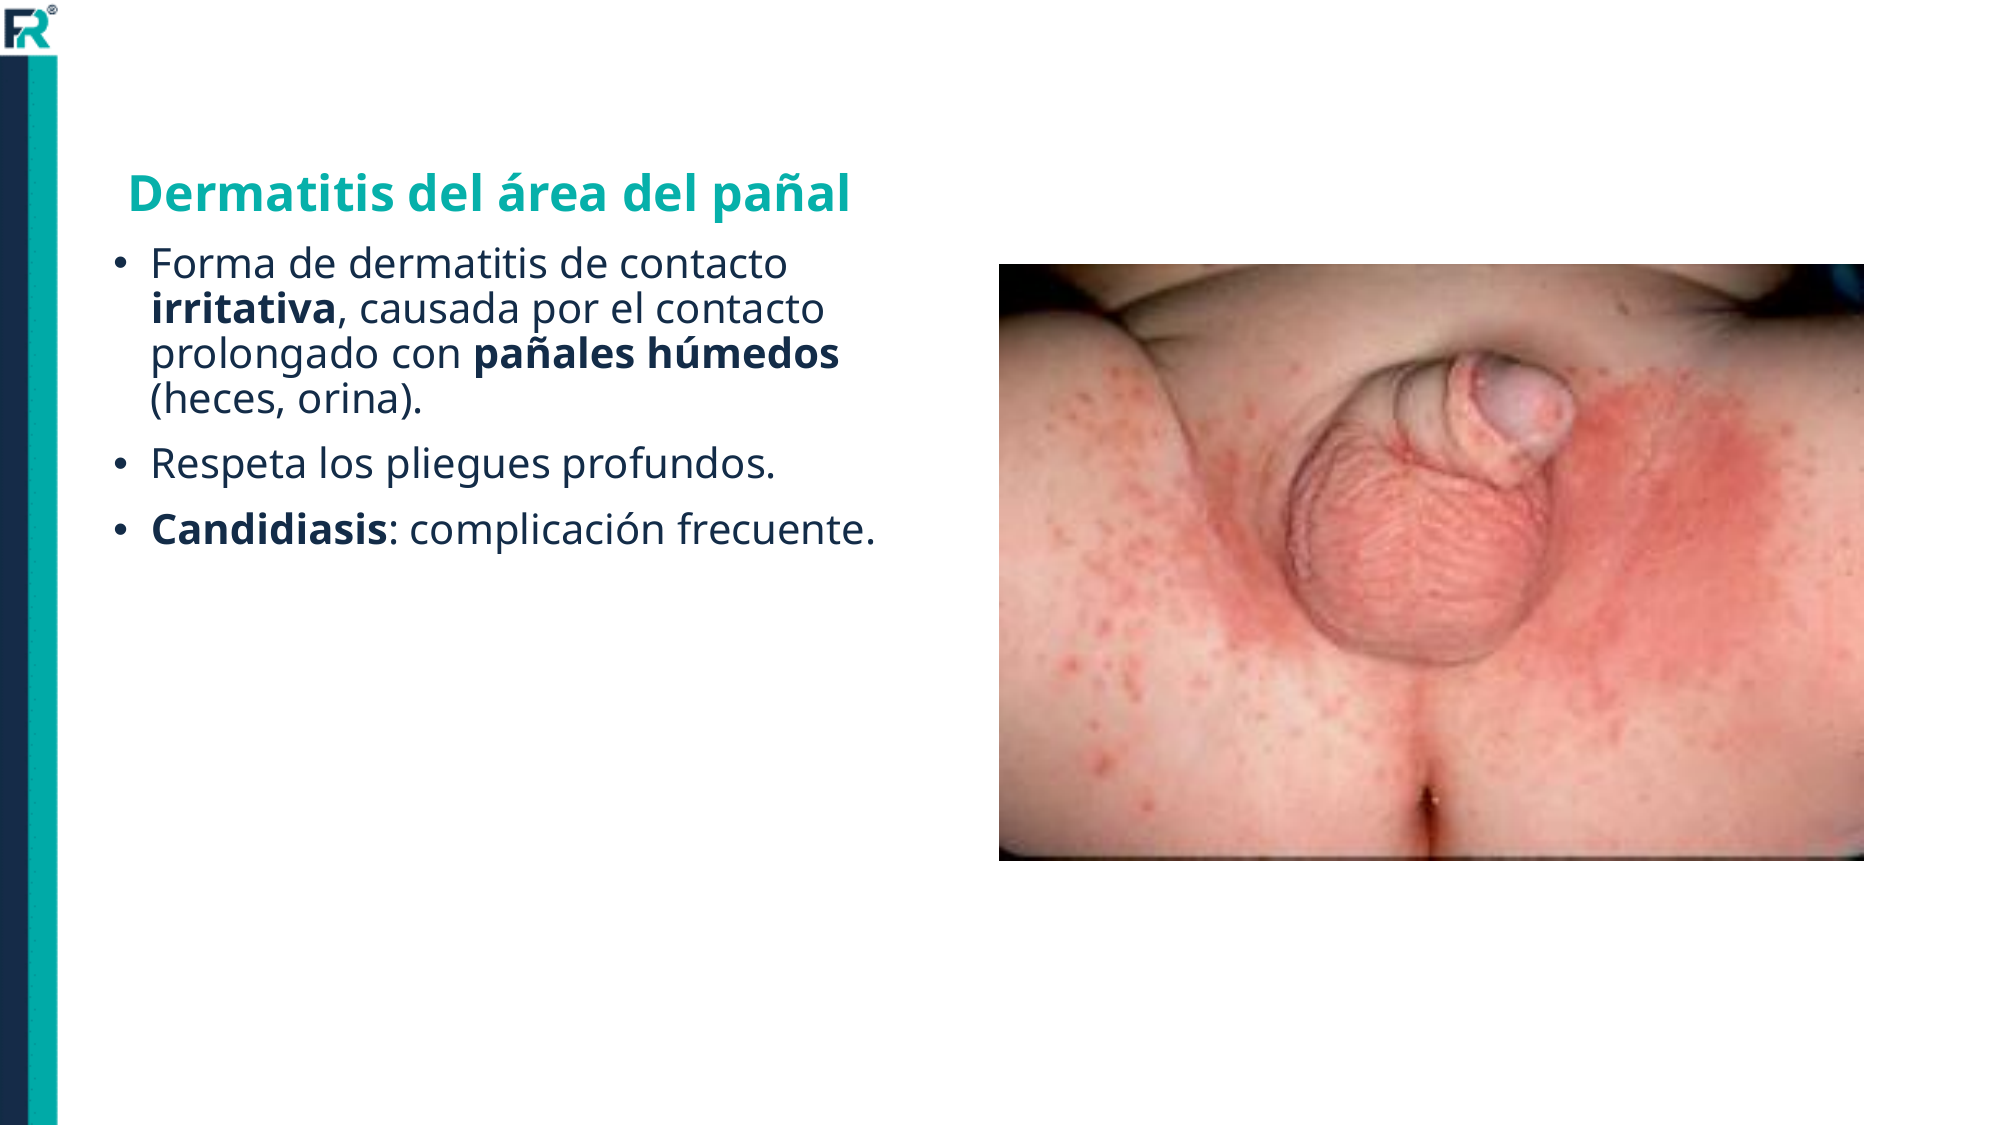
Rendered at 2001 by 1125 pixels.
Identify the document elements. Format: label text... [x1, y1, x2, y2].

text_box Forma de dermatitis de contacto irritativa, causada por el contacto prolongado con pañales húmedos (heces, orina). Respeta los pliegues profundos. Candidiasis: complicación frecuente. [98, 346, 946, 900]
picture [0, 0, 2001, 1125]
text_box Dermatitis del área del pañal [0, 160, 1234, 346]
text_box [1453, 83, 2000, 365]
